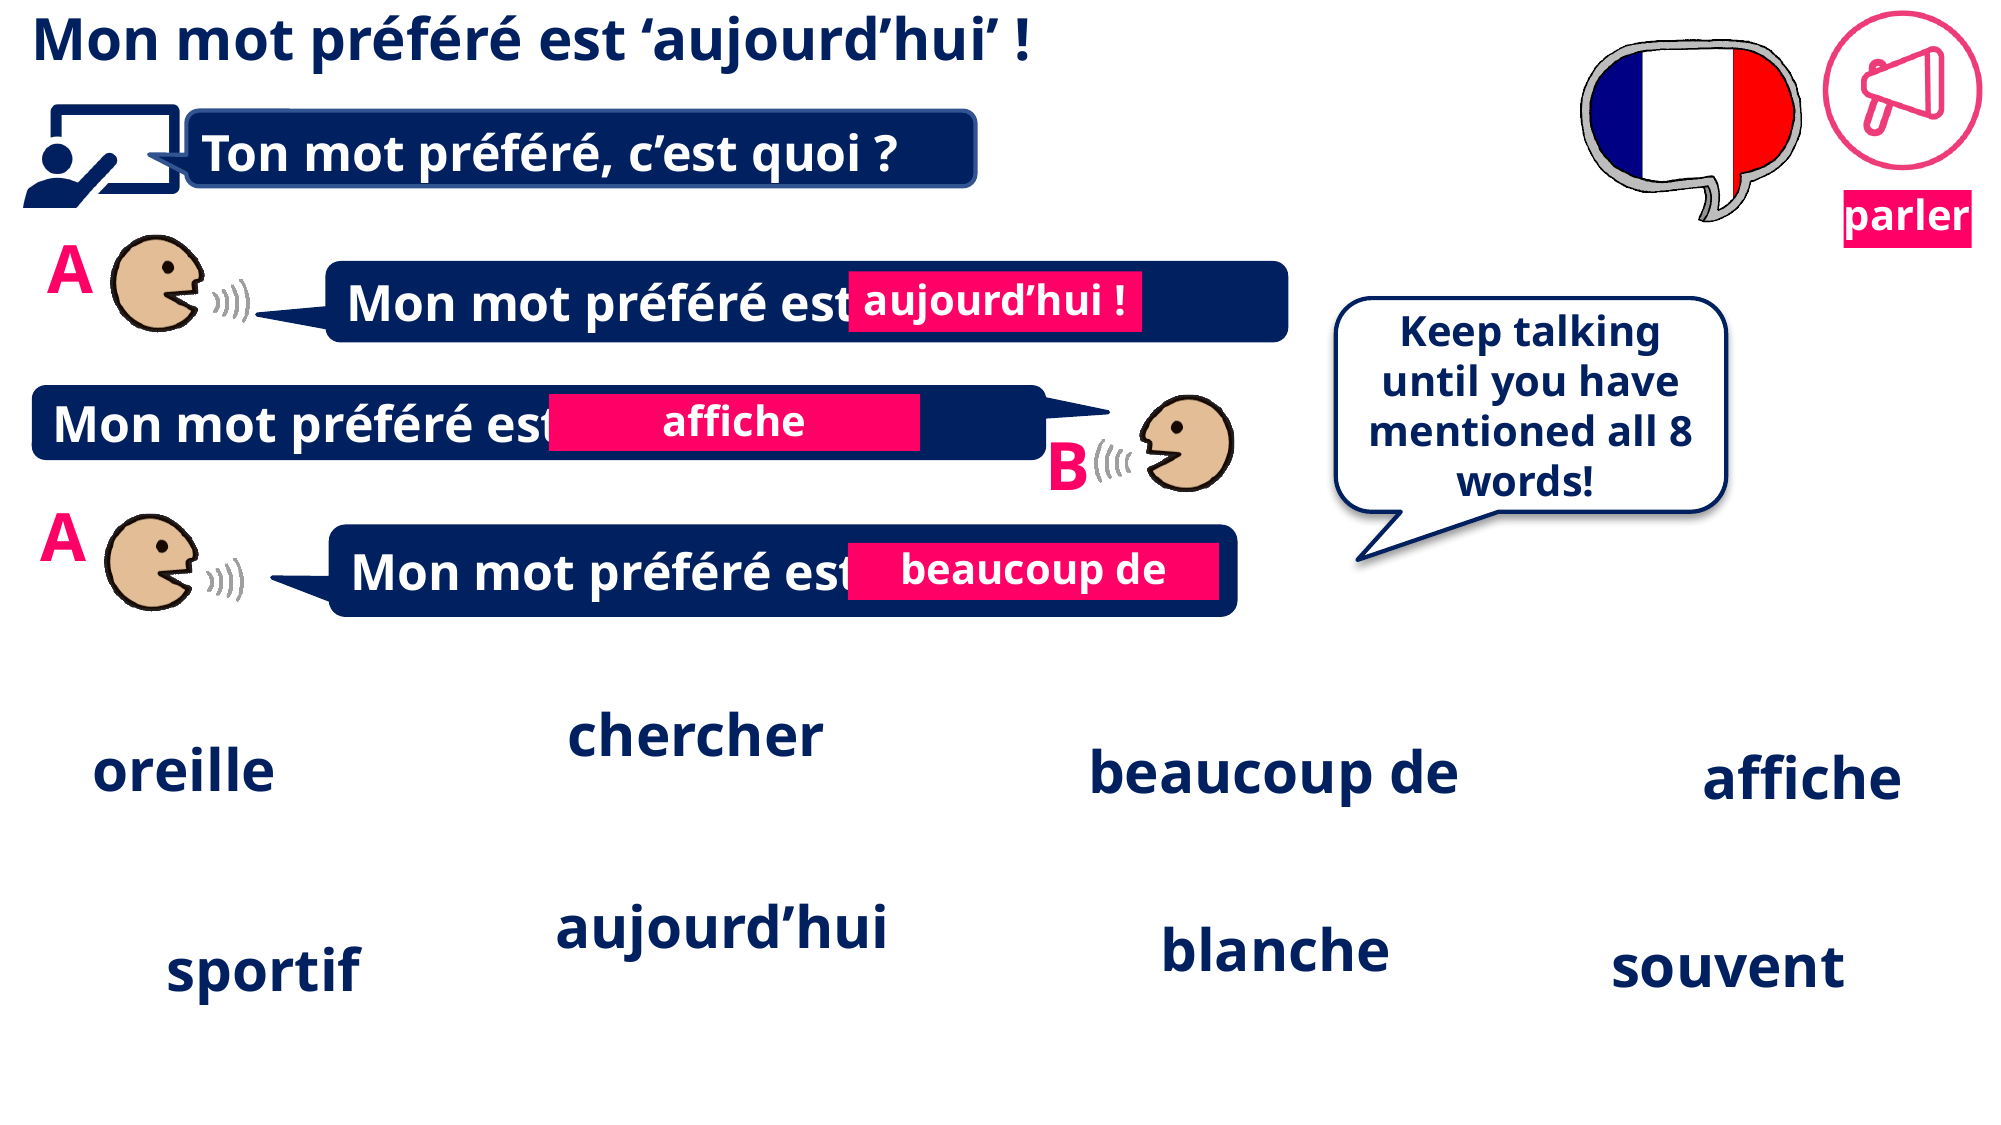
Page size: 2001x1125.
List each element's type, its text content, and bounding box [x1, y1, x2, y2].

text_box Mon mot préféré est ___________ . [33, 387, 1060, 458]
text_box beaucoup de [847, 542, 1220, 600]
text_box sportif [13, 925, 514, 1011]
text_box beaucoup de [1056, 727, 1492, 813]
text_box aujourd’hui [540, 882, 976, 968]
text_box affiche [1687, 733, 2000, 819]
text_box affiche [548, 394, 921, 451]
text_box chercher [553, 690, 989, 776]
text_box [342, 330, 1302, 420]
text_box Keep talking until you have mentioned all 8 words! [1333, 296, 1729, 563]
text_box Mon mot préféré est ‘aujourd’hui’ ! [16, 0, 1350, 80]
text_box A [6, 219, 91, 314]
text_box Mon mot préféré est ______ . [283, 263, 1287, 341]
text_box blanche [1058, 905, 1494, 991]
text_box B [1009, 416, 1060, 512]
picture [14, 70, 279, 376]
text_box Ton mot préféré, c’est quoi ? [191, 109, 976, 189]
text_box A [0, 487, 85, 582]
picture [1541, 1, 2000, 226]
picture [1065, 359, 1247, 537]
text_box Mon mot préféré est ___________ . [277, 526, 1236, 615]
text_box oreille [78, 725, 514, 811]
text_box aujourd’hui ! [848, 271, 1143, 332]
title parler [1843, 199, 1972, 248]
picture [90, 478, 272, 656]
text_box souvent [1596, 922, 2000, 1007]
